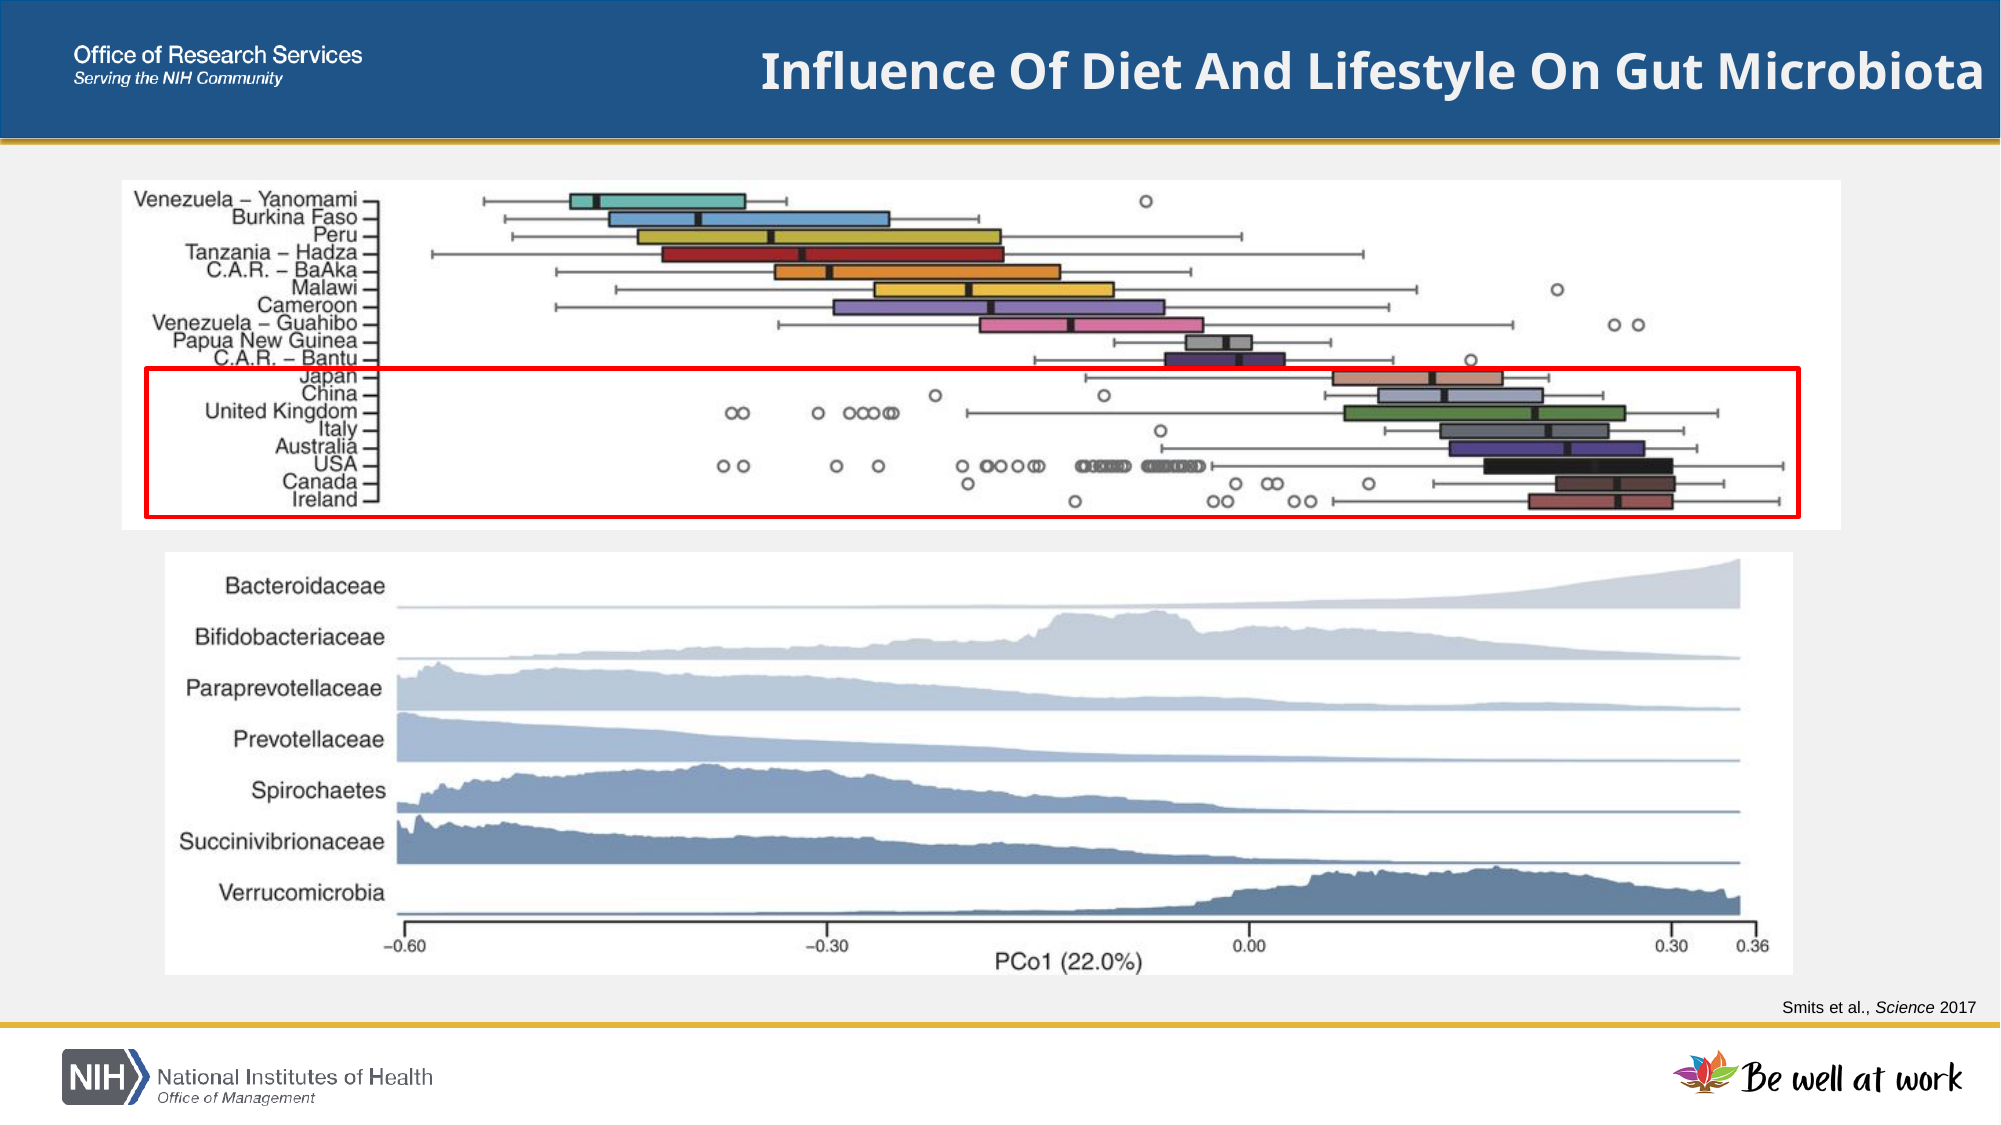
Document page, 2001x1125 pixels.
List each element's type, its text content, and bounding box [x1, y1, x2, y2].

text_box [121, 180, 1842, 530]
picture [62, 1049, 363, 1106]
picture [370, 1068, 432, 1085]
title Influence Of Diet And Lifestyle On Gut Microbiota [356, 6, 1986, 228]
picture [1986, 138, 2001, 149]
picture [1673, 1049, 1962, 1094]
text_box Smits et al., Science 2017 [1767, 989, 1994, 1025]
picture [0, 138, 356, 149]
picture [164, 552, 1798, 975]
picture [74, 45, 356, 87]
